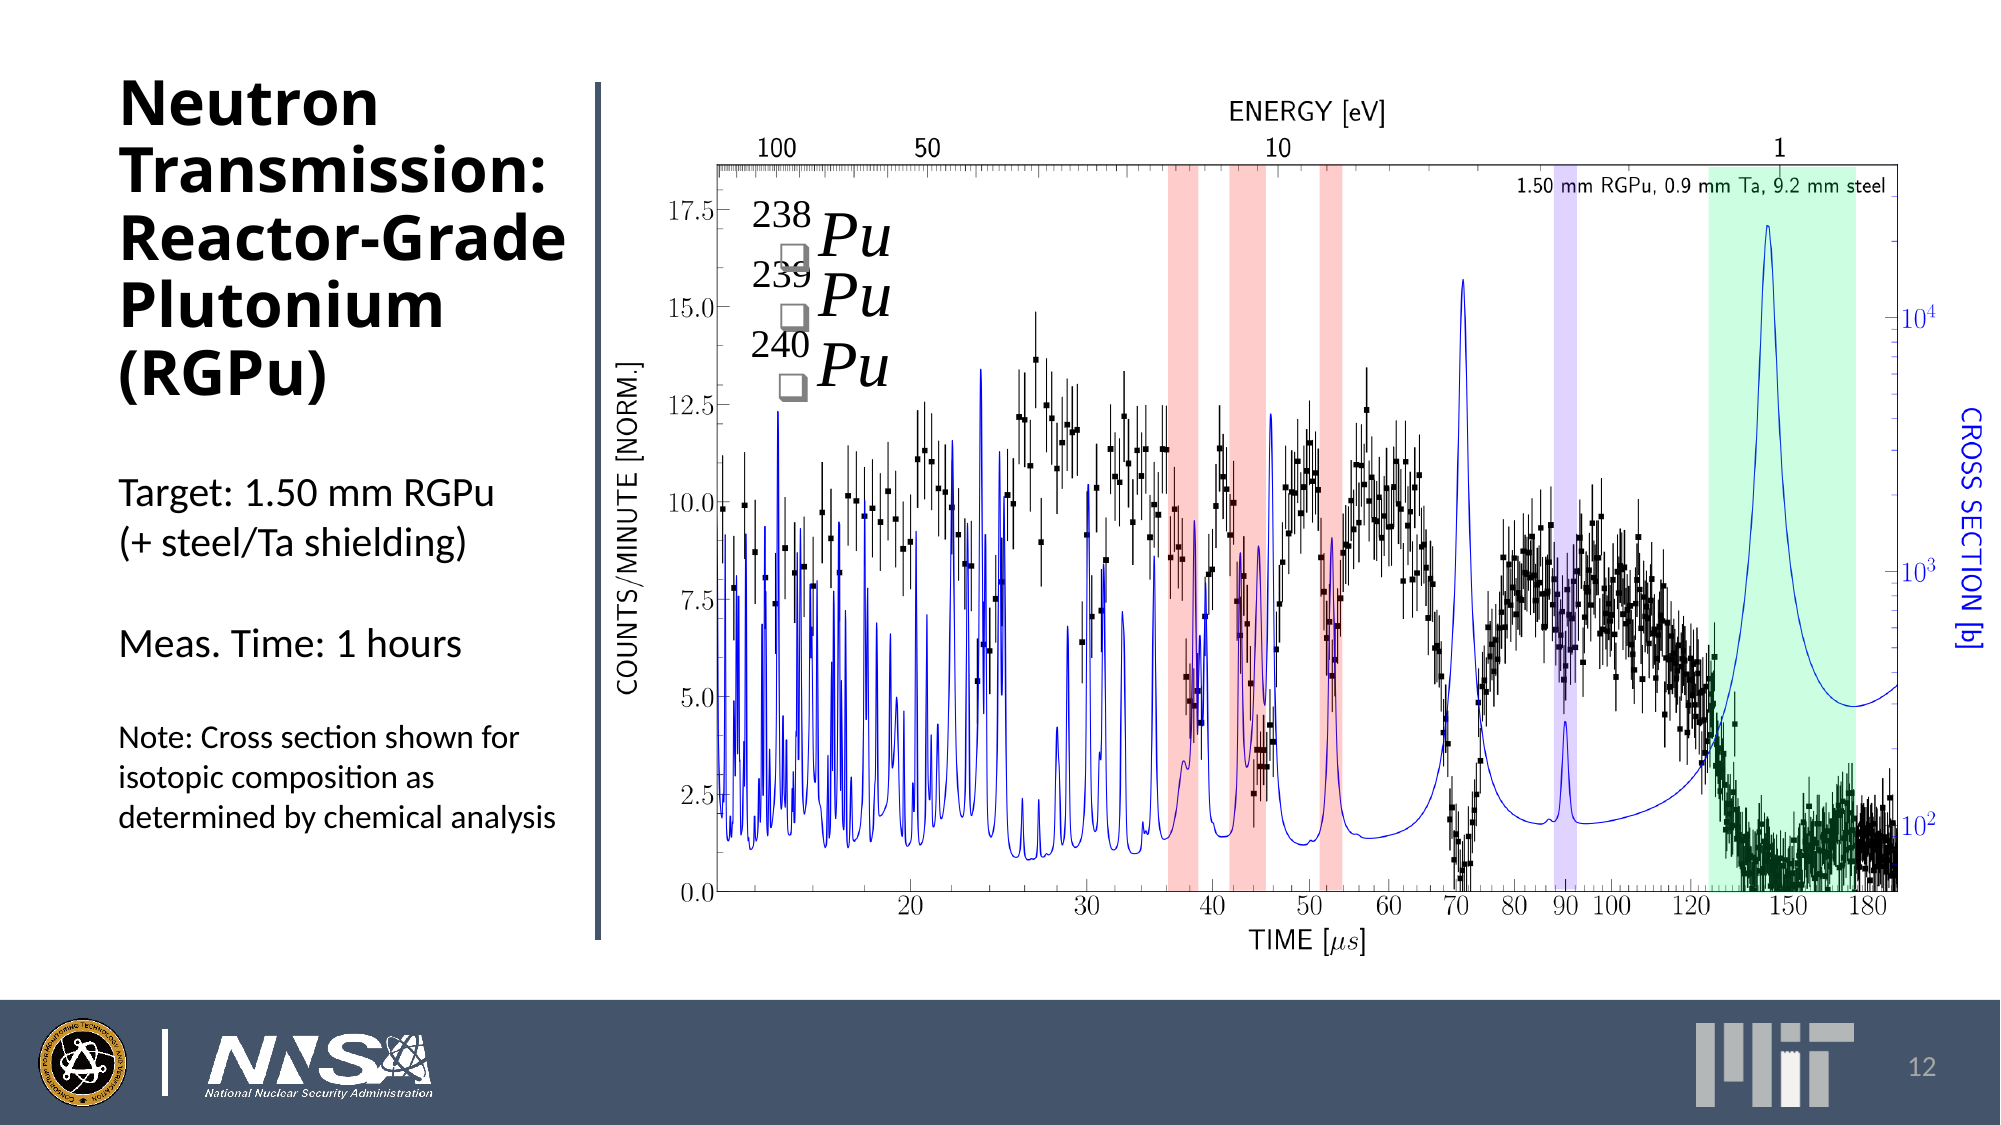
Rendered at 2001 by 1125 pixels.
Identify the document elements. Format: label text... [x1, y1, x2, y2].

title Neutron Transmission: Reactor-Grade Plutonium (RGPu) [103, 75, 598, 337]
picture [194, 1014, 443, 1110]
list Target: 1.50 mm RGPu (+ steel/Ta shielding) Meas. Time: 1 hours Note: Cross section shown for isotopic composition as determined by chemical analysis [103, 337, 598, 963]
picture [612, 88, 1988, 963]
picture [1696, 1023, 1854, 1107]
picture [38, 1018, 127, 1107]
